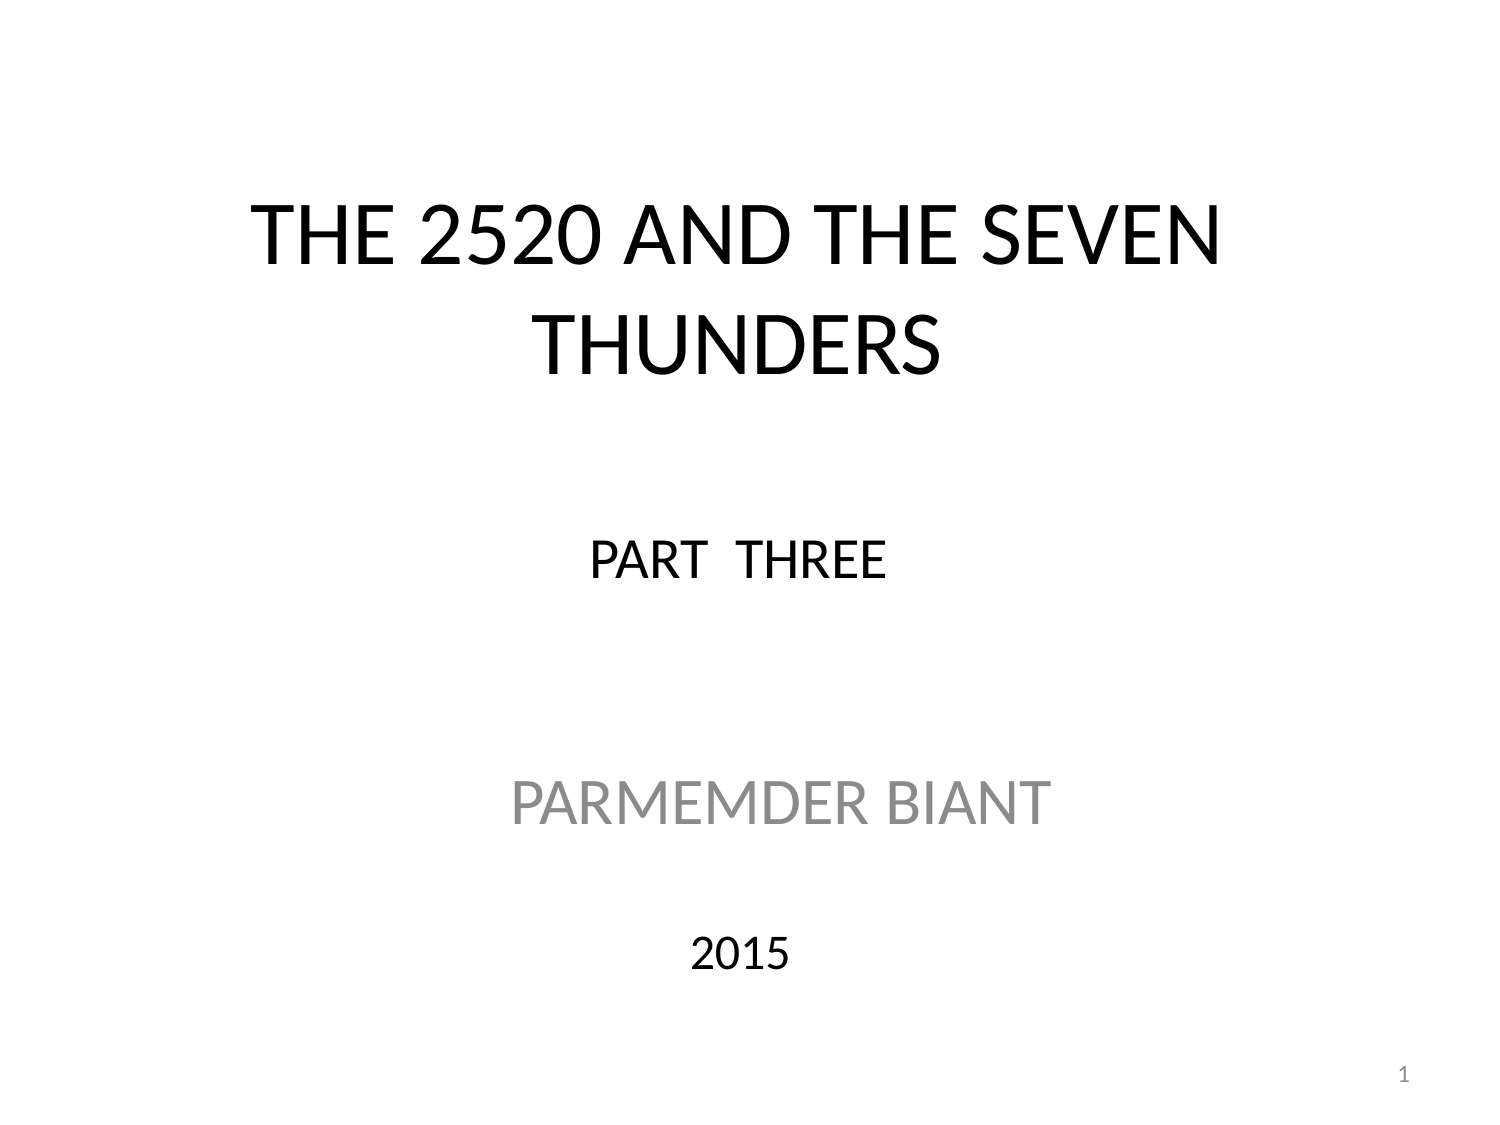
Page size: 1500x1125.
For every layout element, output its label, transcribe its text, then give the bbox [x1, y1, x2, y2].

subtitle PARMEMDER BIANT [287, 750, 1275, 900]
slide_number 1 [1074, 1042, 1425, 1103]
text_box PART THREE [574, 512, 1038, 598]
title THE 2520 AND THE SEVEN THUNDERS [99, 162, 1375, 404]
text_box 2015 [675, 912, 850, 988]
